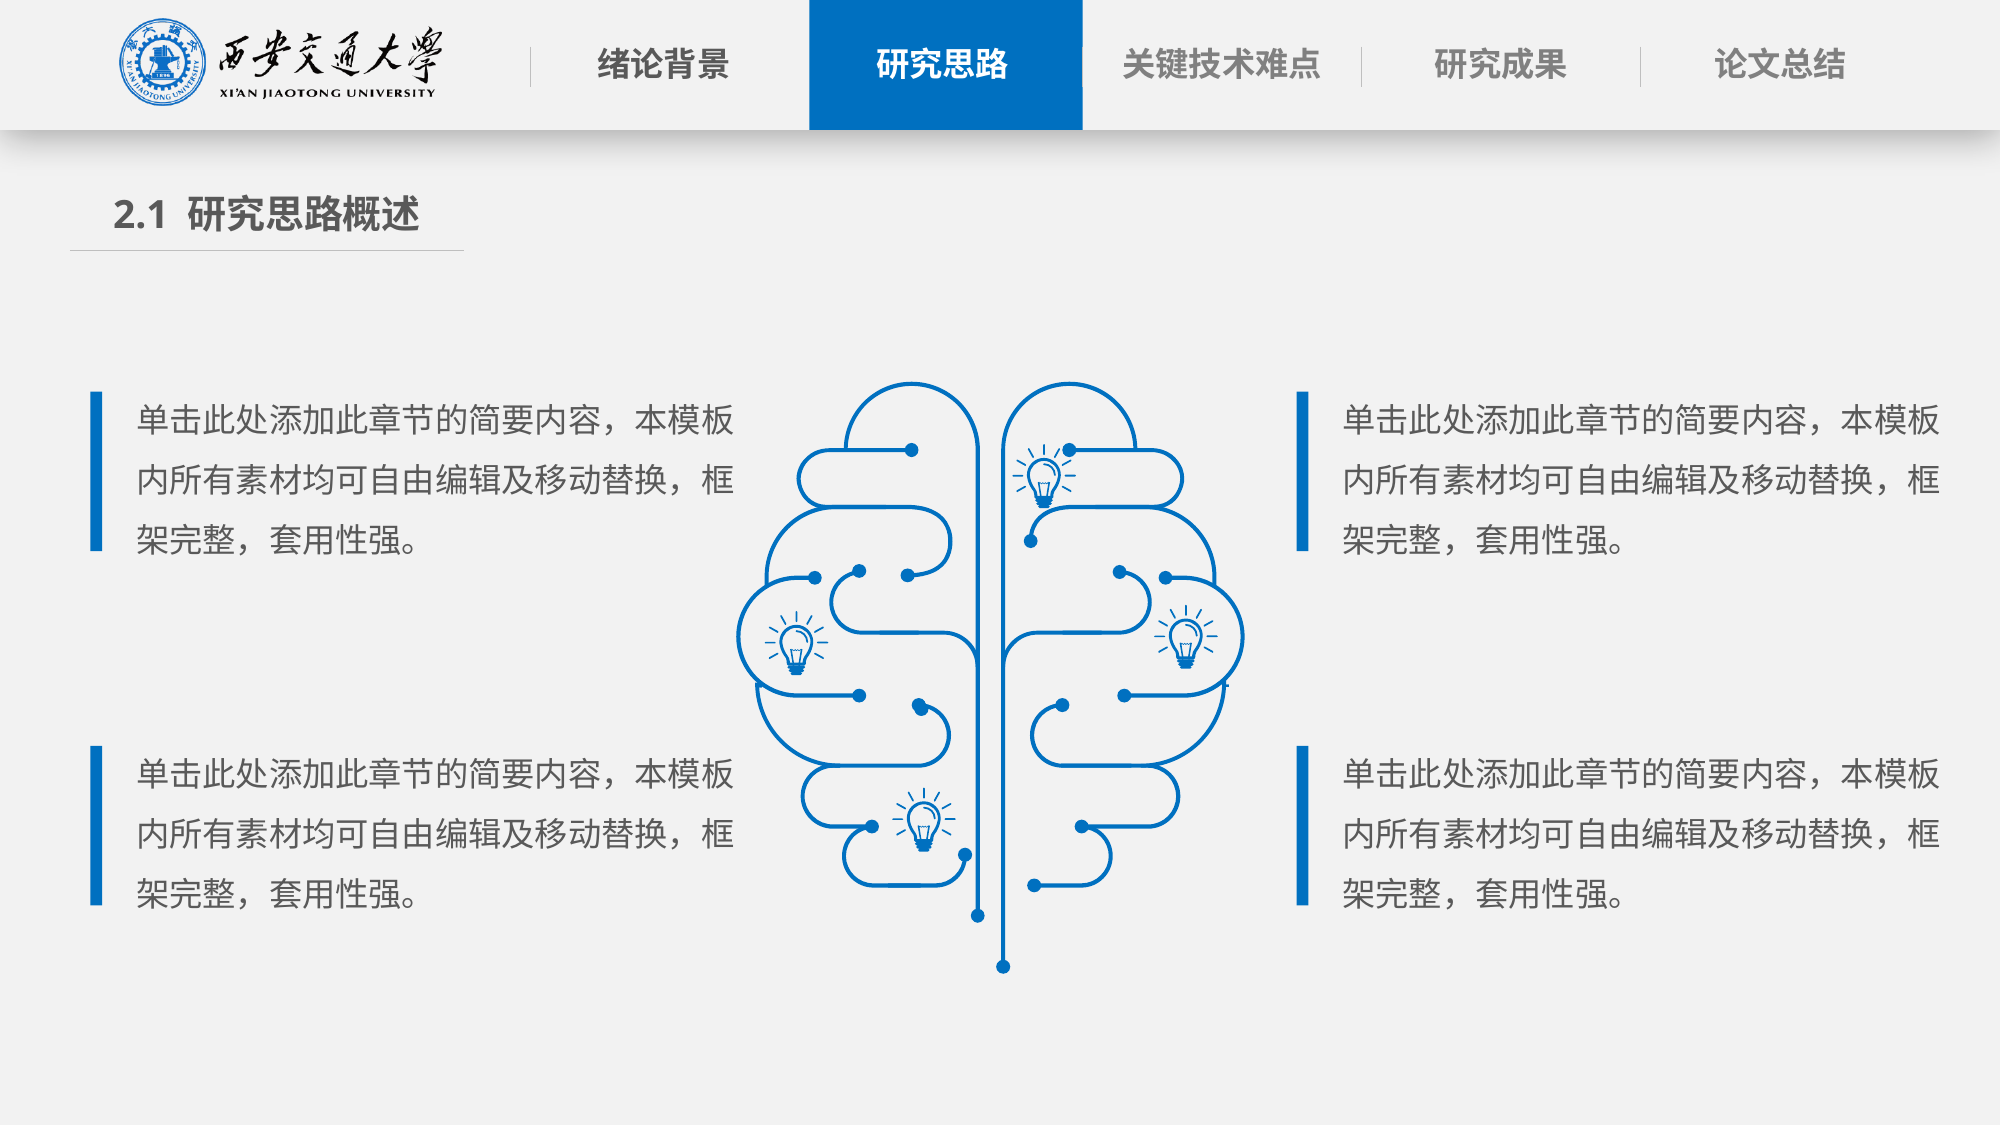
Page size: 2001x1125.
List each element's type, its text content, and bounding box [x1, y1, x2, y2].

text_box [736, 381, 1245, 974]
text_box 研究思路 [832, 35, 1054, 91]
text_box 关键技术难点 [1111, 35, 1333, 91]
text_box 2.1 研究思路概述 [111, 181, 422, 245]
picture [119, 18, 442, 106]
text_box [1084, 0, 2000, 131]
text_box [808, 0, 1084, 131]
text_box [90, 725, 750, 923]
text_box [1296, 371, 1956, 569]
text_box 绪论背景 [553, 35, 775, 91]
text_box 研究成果 [1391, 35, 1612, 91]
text_box 论文总结 [1670, 35, 1891, 91]
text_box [90, 371, 750, 569]
text_box [0, 0, 808, 131]
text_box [1296, 725, 1956, 923]
